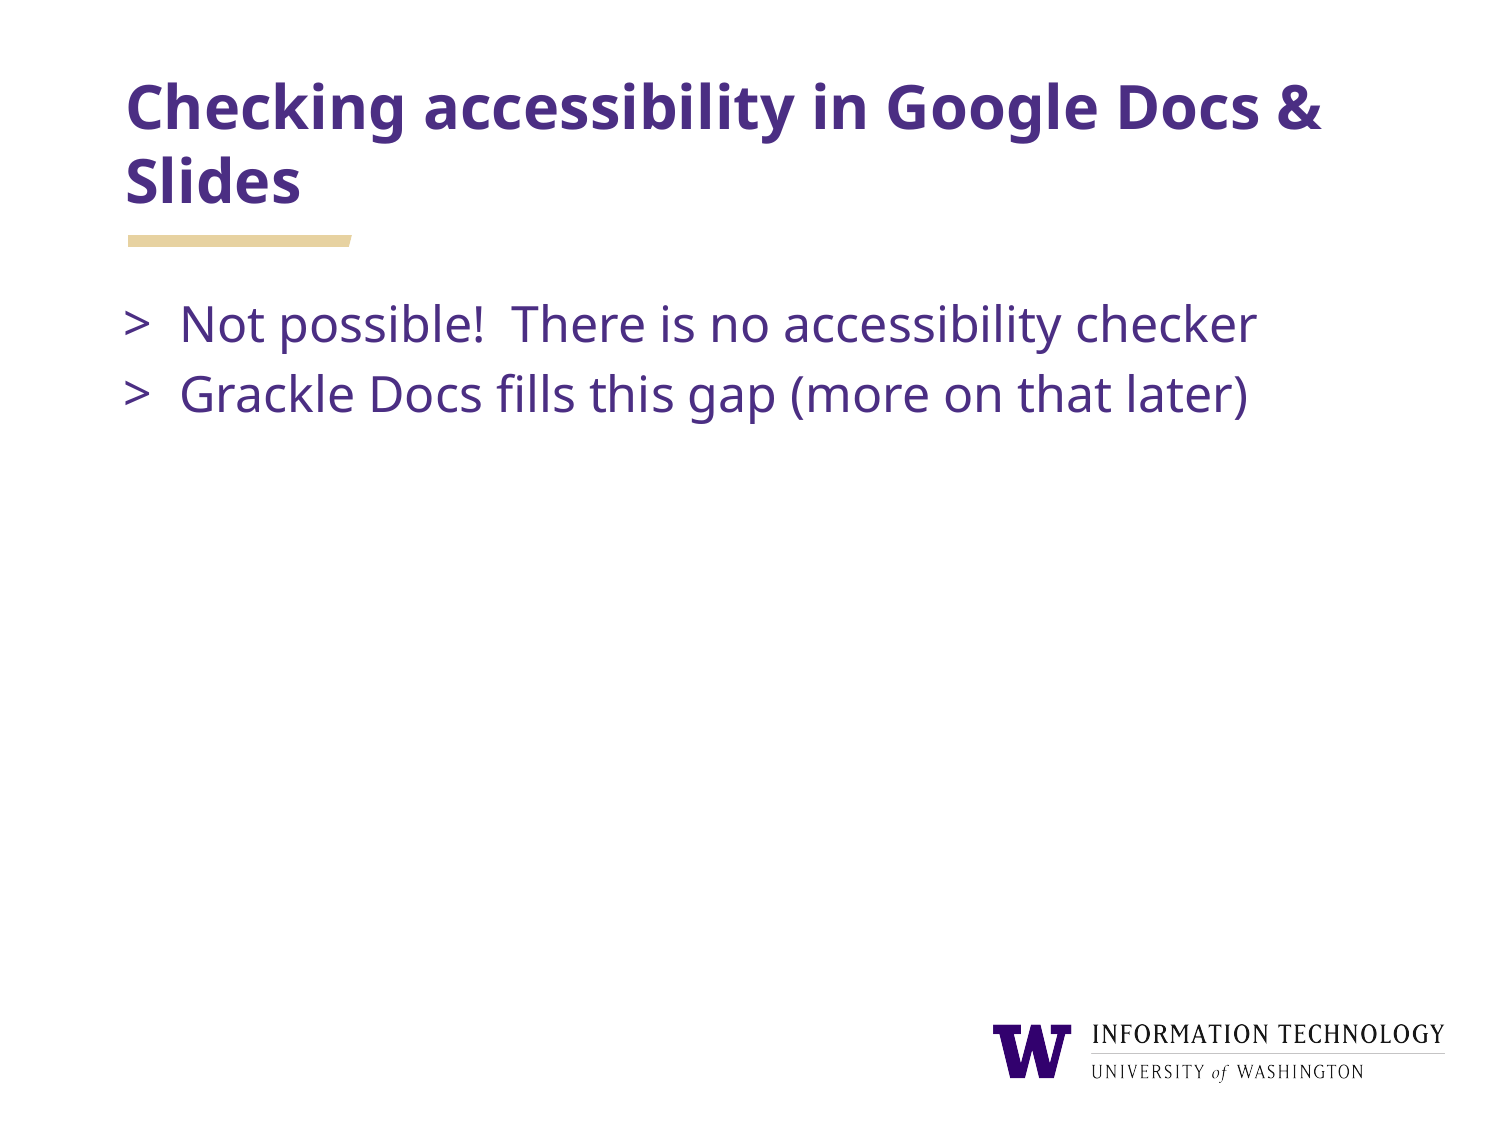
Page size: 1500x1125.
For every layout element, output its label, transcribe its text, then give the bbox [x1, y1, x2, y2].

title Checking accessibility in Google Docs & Slides [110, 60, 1453, 224]
picture [128, 235, 352, 247]
picture [993, 1024, 1445, 1083]
list Not possible! There is no accessibility checker Grackle Docs fills this gap (more on that later) [108, 284, 1453, 944]
